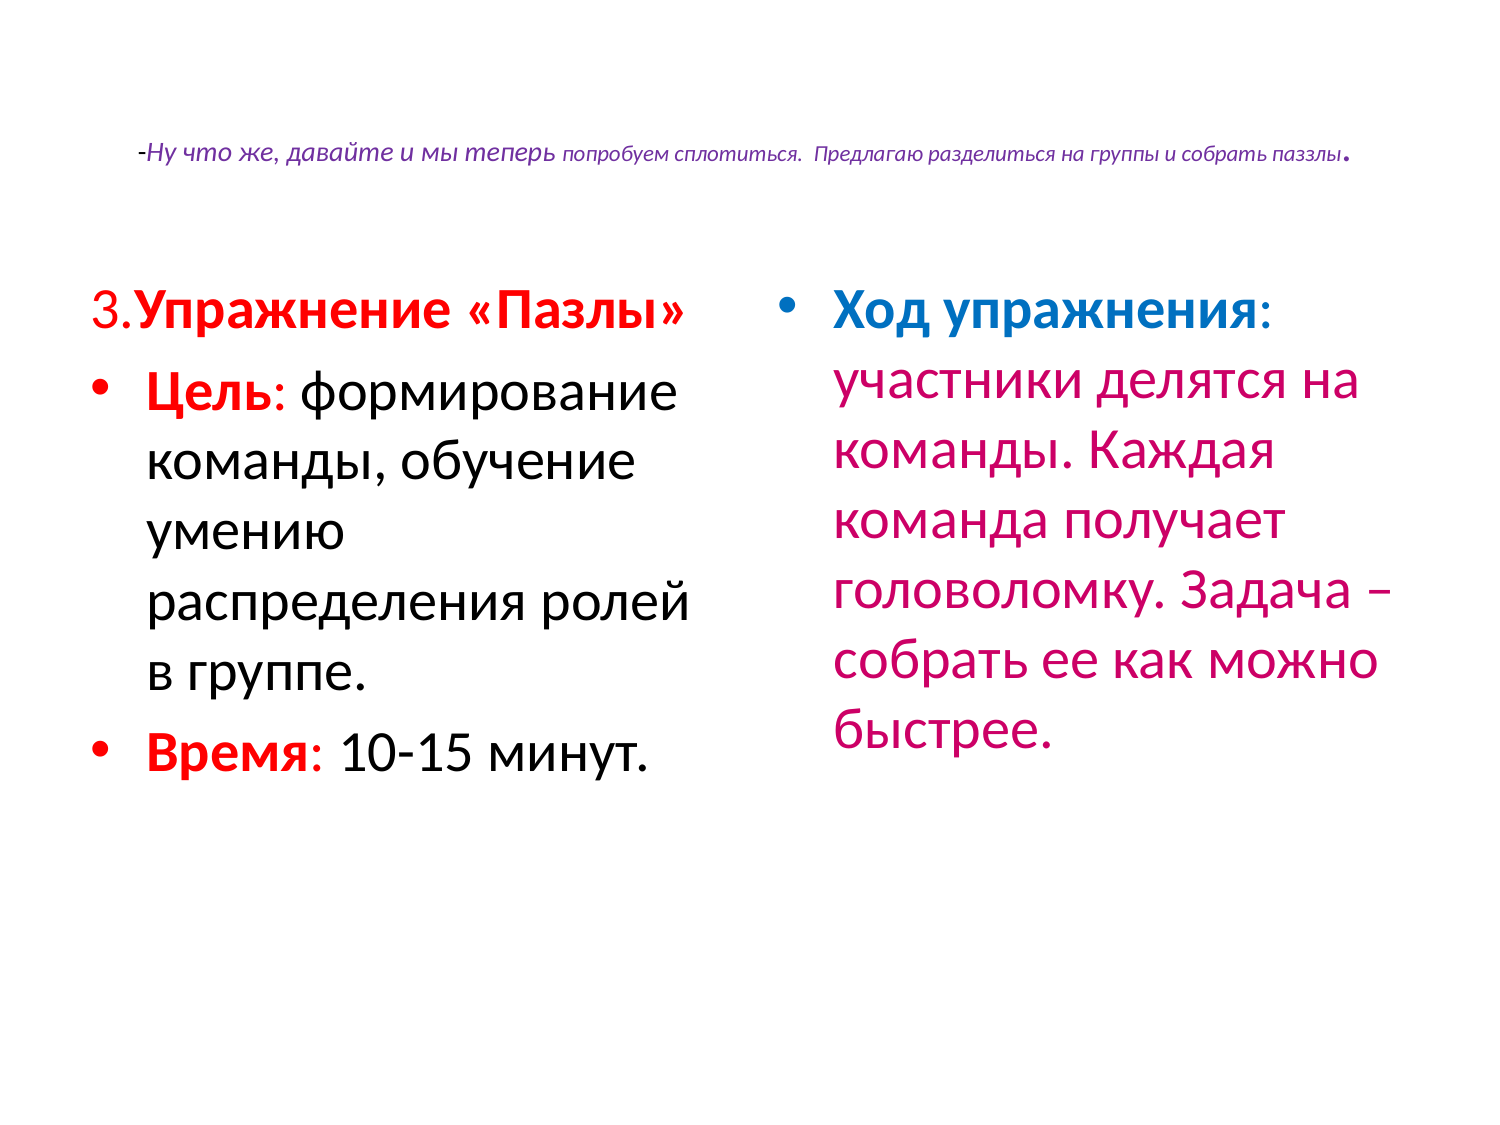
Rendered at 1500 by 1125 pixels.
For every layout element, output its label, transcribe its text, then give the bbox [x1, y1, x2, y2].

title -Ну что же, давайте и мы теперь попробуем сплотиться. Предлагаю разделиться на группы и собрать паззлы. [75, 45, 1425, 233]
list Ход упражнения: участники делятся на команды. Каждая команда получает головоломку. Задача – собрать ее как можно быстрее. [762, 262, 1425, 1005]
list 3.Упражнение «Пазлы» Цель: формирование команды, обучение умению распределения ролей в группе. Время: 10-15 минут. [75, 262, 738, 1005]
